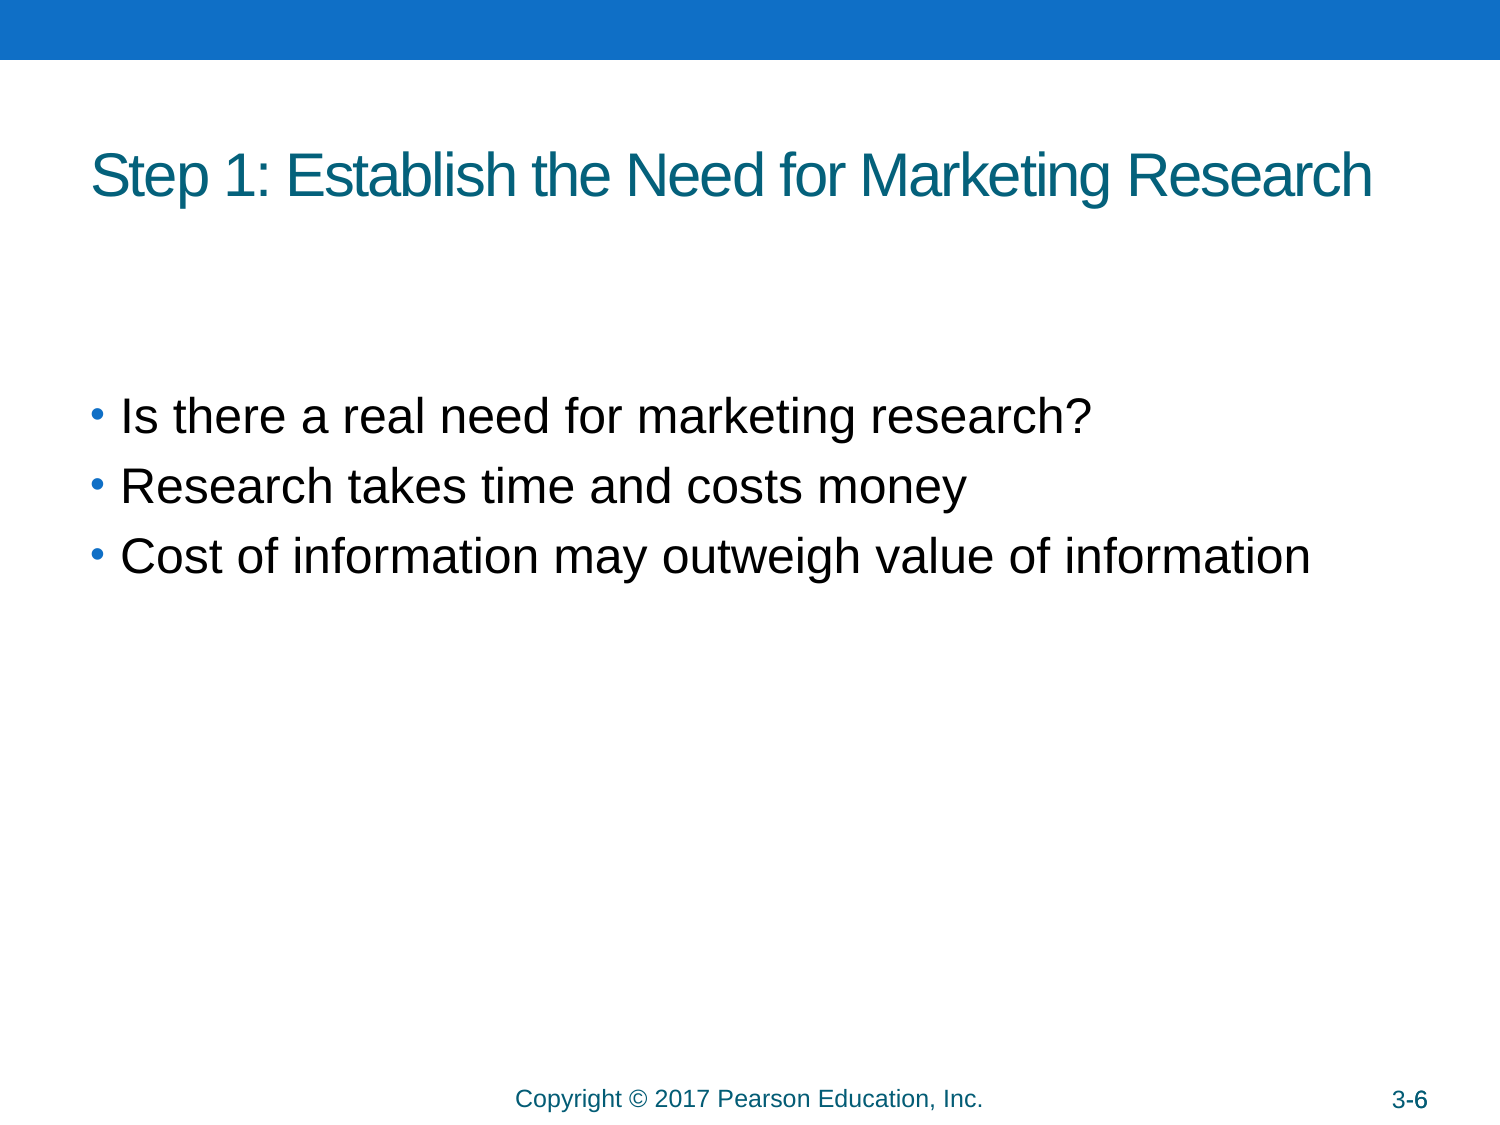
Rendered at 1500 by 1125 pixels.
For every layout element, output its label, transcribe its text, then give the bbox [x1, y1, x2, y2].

list Is there a real need for marketing research? Research takes time and costs money Cost of information may outweigh value of information [75, 376, 1425, 1125]
title Step 1: Establish the Need for Marketing Research [75, 90, 1425, 253]
